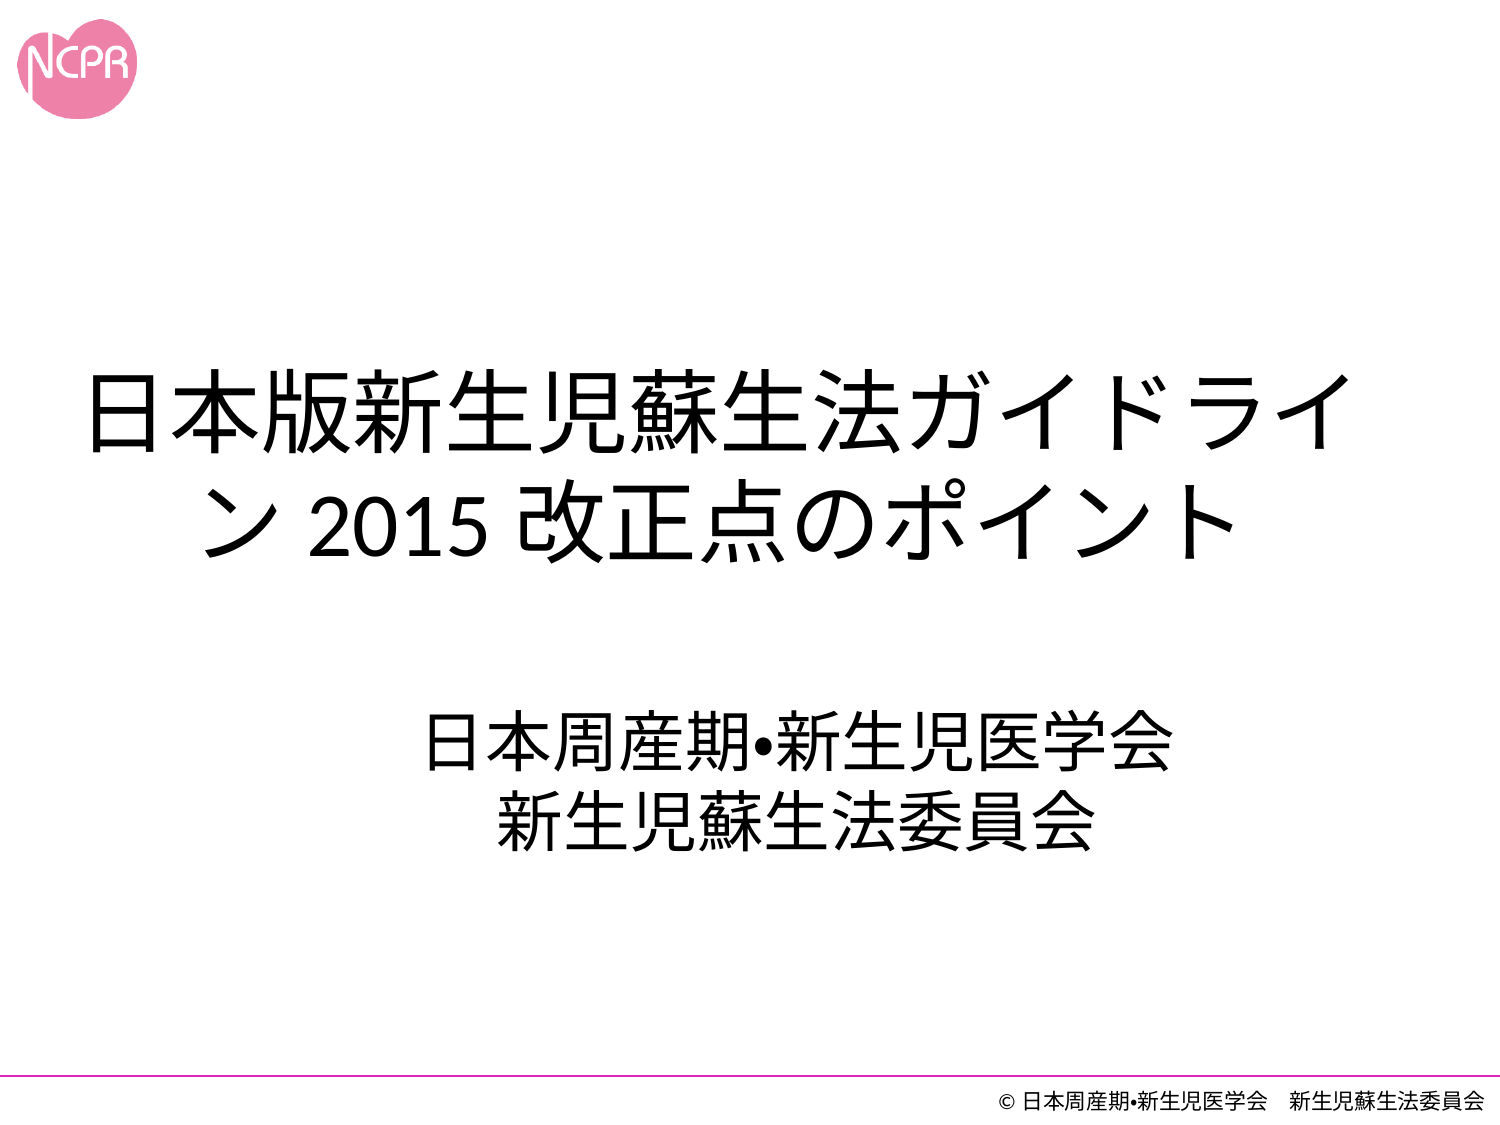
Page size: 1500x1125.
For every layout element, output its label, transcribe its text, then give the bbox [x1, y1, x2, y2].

text_box ©日本周産期・新生児医学会 新生児蘇生法委員会 [983, 1080, 1500, 1121]
title 日本版新生児蘇生法ガイドライン2015改正点のポイント [53, 338, 1388, 591]
text_box 日本周産期・新生児医学会 新生児蘇生法委員会 [301, 692, 1294, 957]
picture [17, 18, 137, 120]
